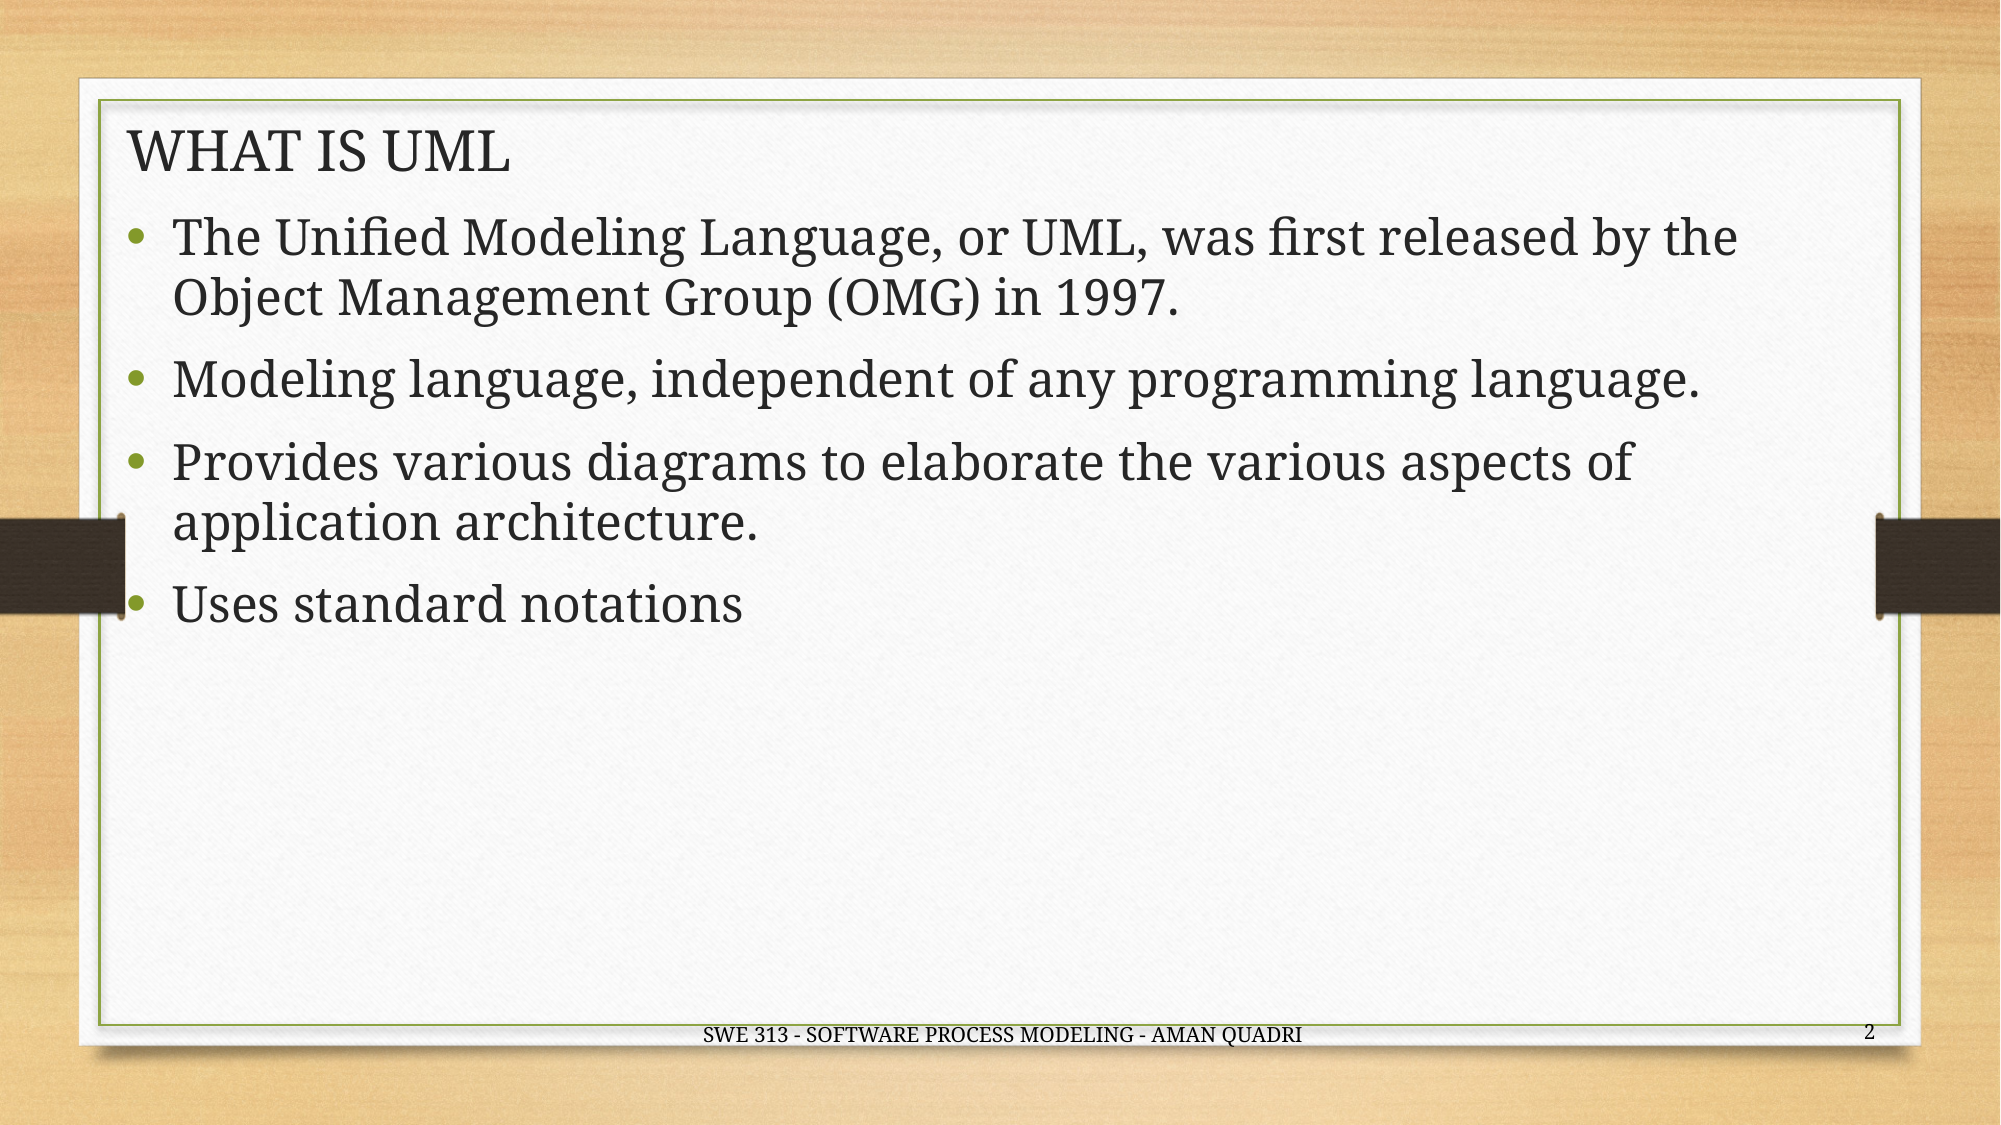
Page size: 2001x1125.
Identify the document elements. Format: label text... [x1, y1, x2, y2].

slide_number 2 [1801, 1010, 1891, 1056]
footer SWE 313 - SOFTWARE PROCESS MODELING - AMAN QUADRI [403, 1020, 1602, 1049]
title WHAT IS UML [110, 106, 1895, 191]
picture [0, 0, 2001, 1125]
list The Unified Modeling Language, or UML, was first released by the Object Management Group (OMG) in 1997. Modeling language, independent of any programming language. Provides various diagrams to elaborate the various aspects of application architecture. Uses standard notations [110, 197, 1895, 1017]
